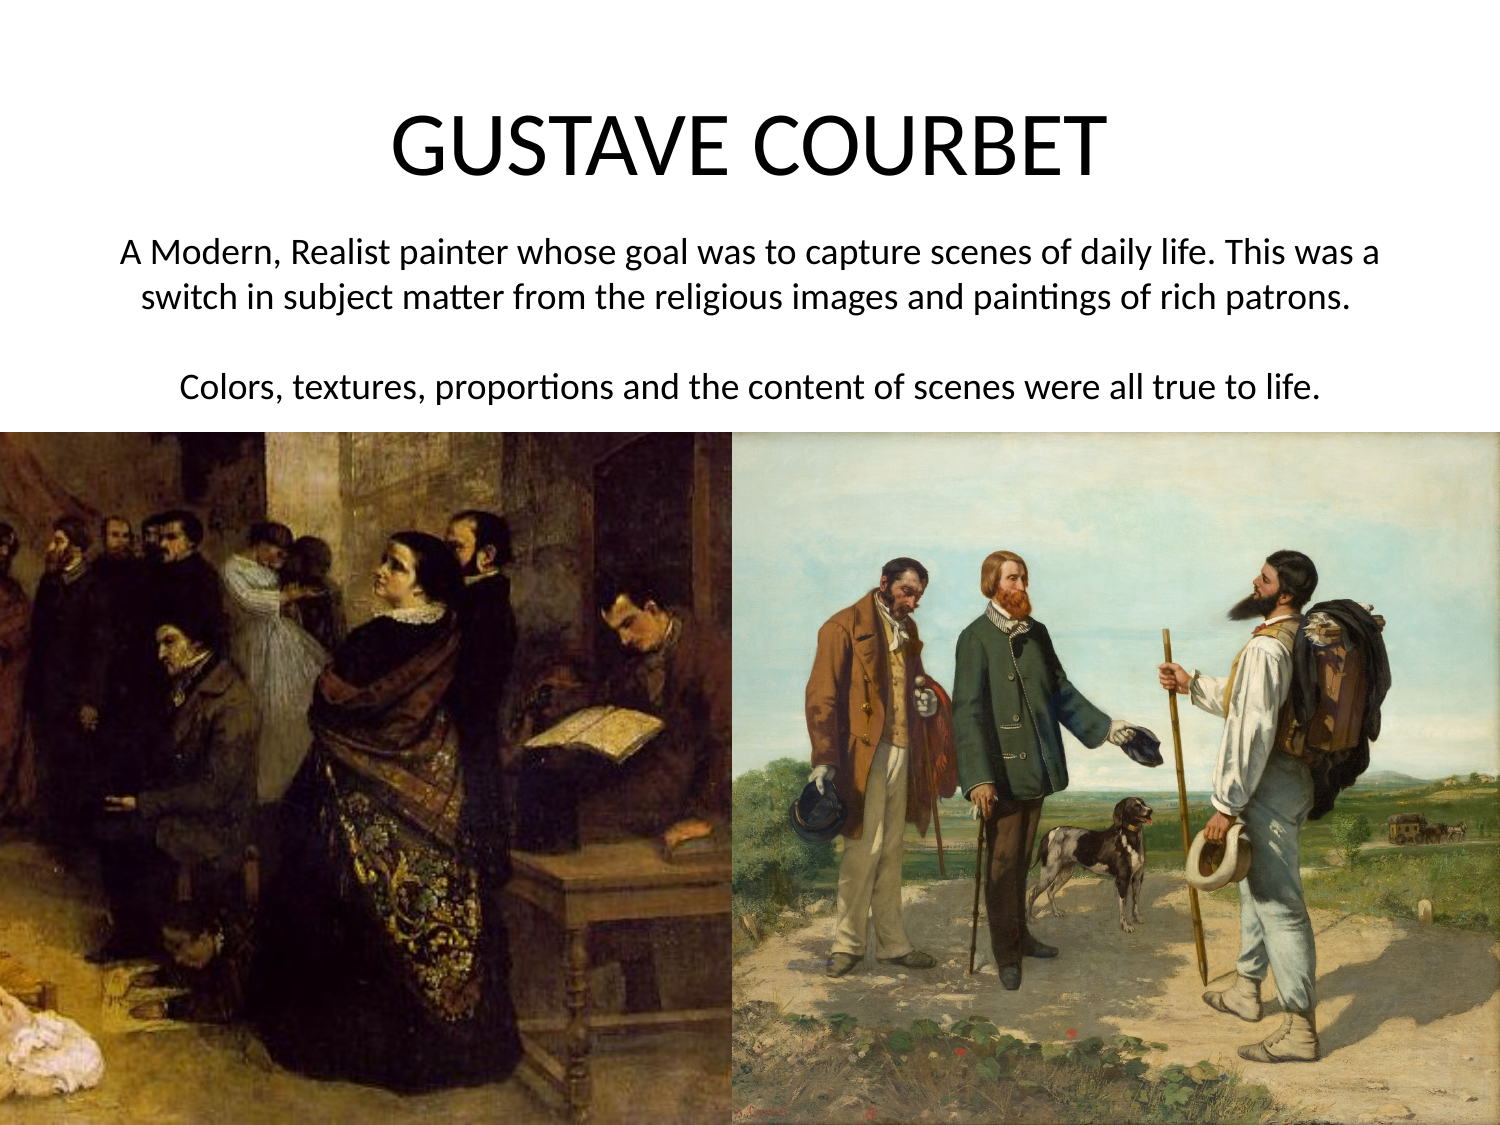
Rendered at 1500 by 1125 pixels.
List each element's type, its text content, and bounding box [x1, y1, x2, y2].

picture [0, 432, 1500, 1125]
title GUSTAVE COURBET [75, 45, 1425, 233]
text_box A Modern, Realist painter whose goal was to capture scenes of daily life. This was a switch in subject matter from the religious images and paintings of rich patrons. Colors, textures, proportions and the content of scenes were all true to life. [81, 219, 1421, 415]
